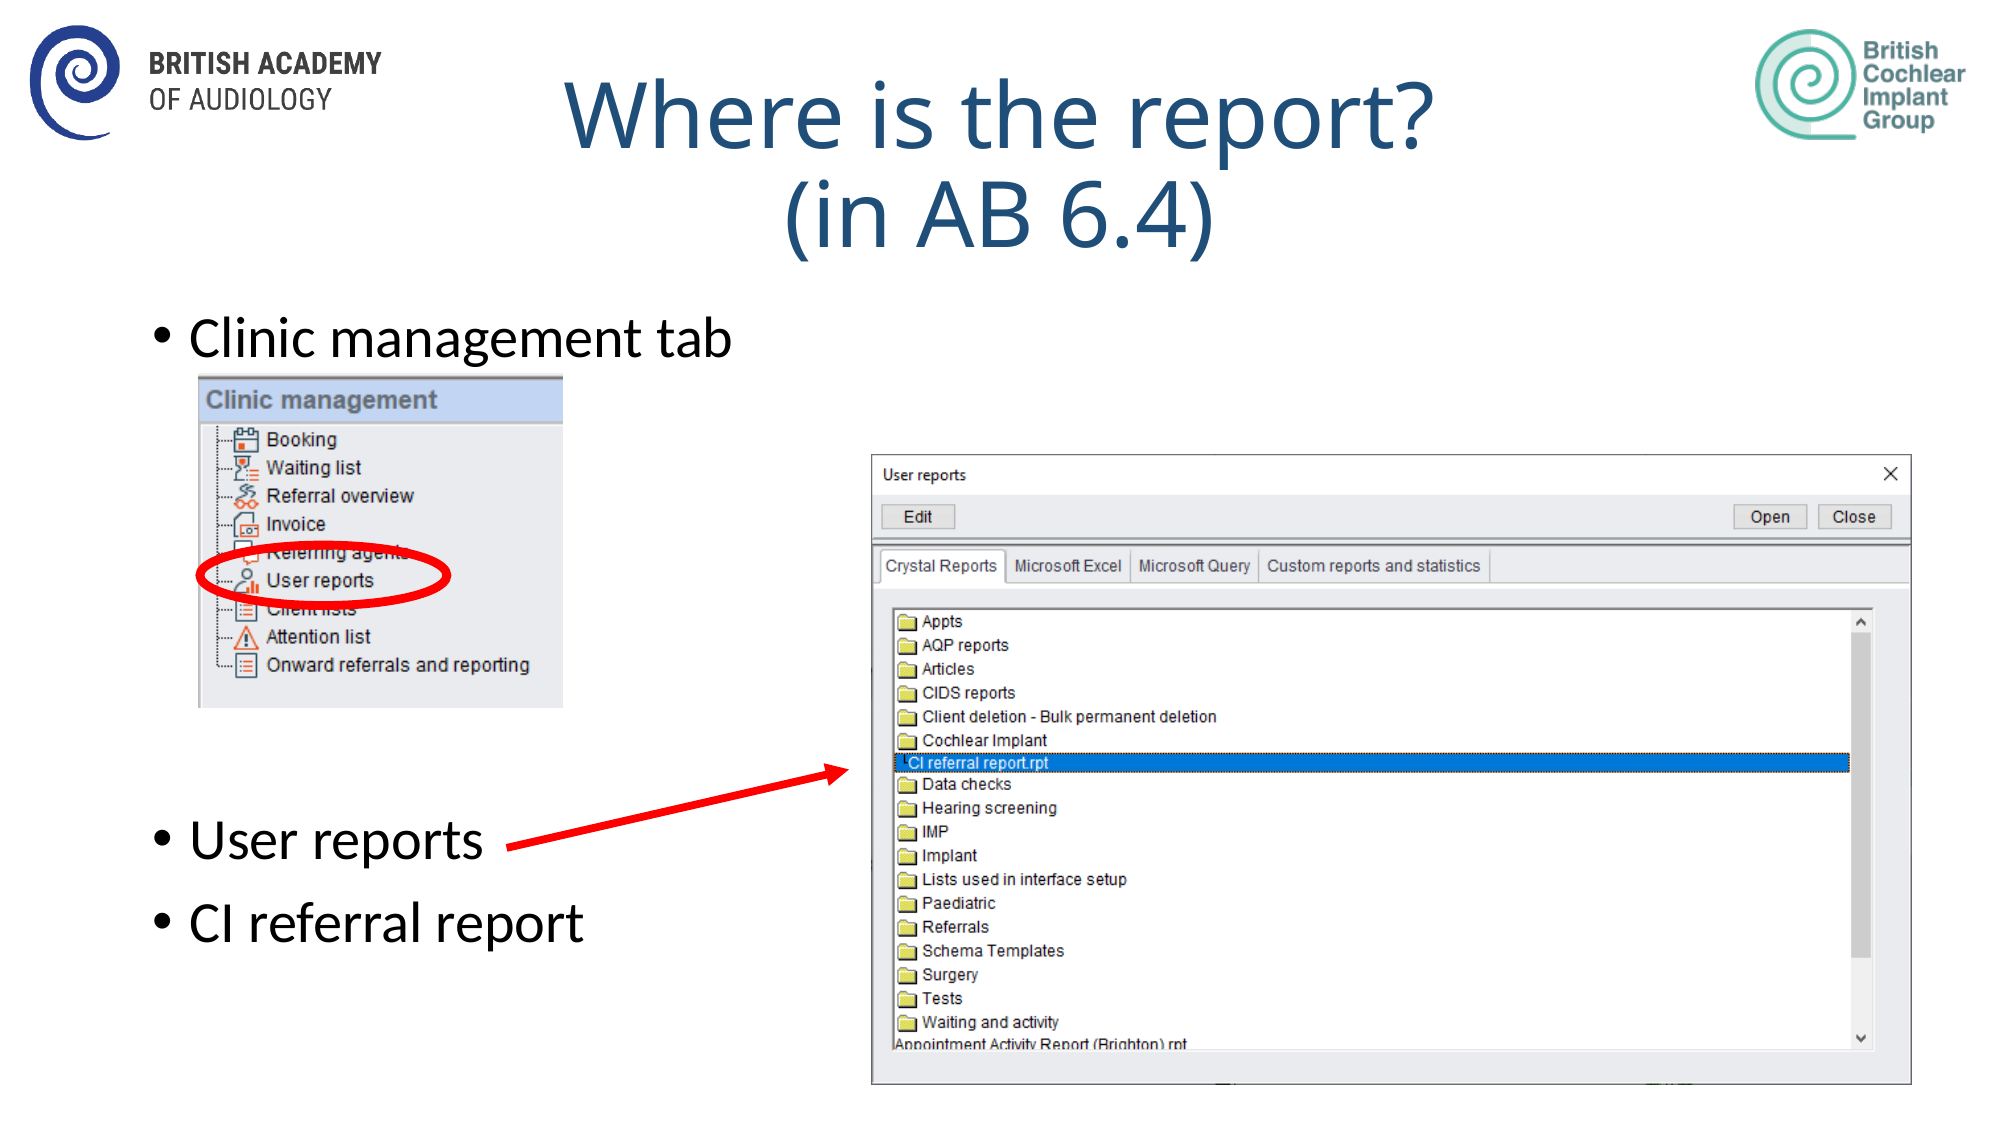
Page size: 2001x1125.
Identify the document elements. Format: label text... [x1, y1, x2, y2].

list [198, 373, 563, 708]
title Where is the report? (in AB 6.4) [137, 59, 1863, 278]
picture [871, 454, 1912, 1085]
picture [1749, 23, 1974, 146]
picture [26, 23, 383, 141]
list Clinic management tab User reports CI referral report [137, 299, 988, 1014]
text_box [506, 769, 849, 848]
